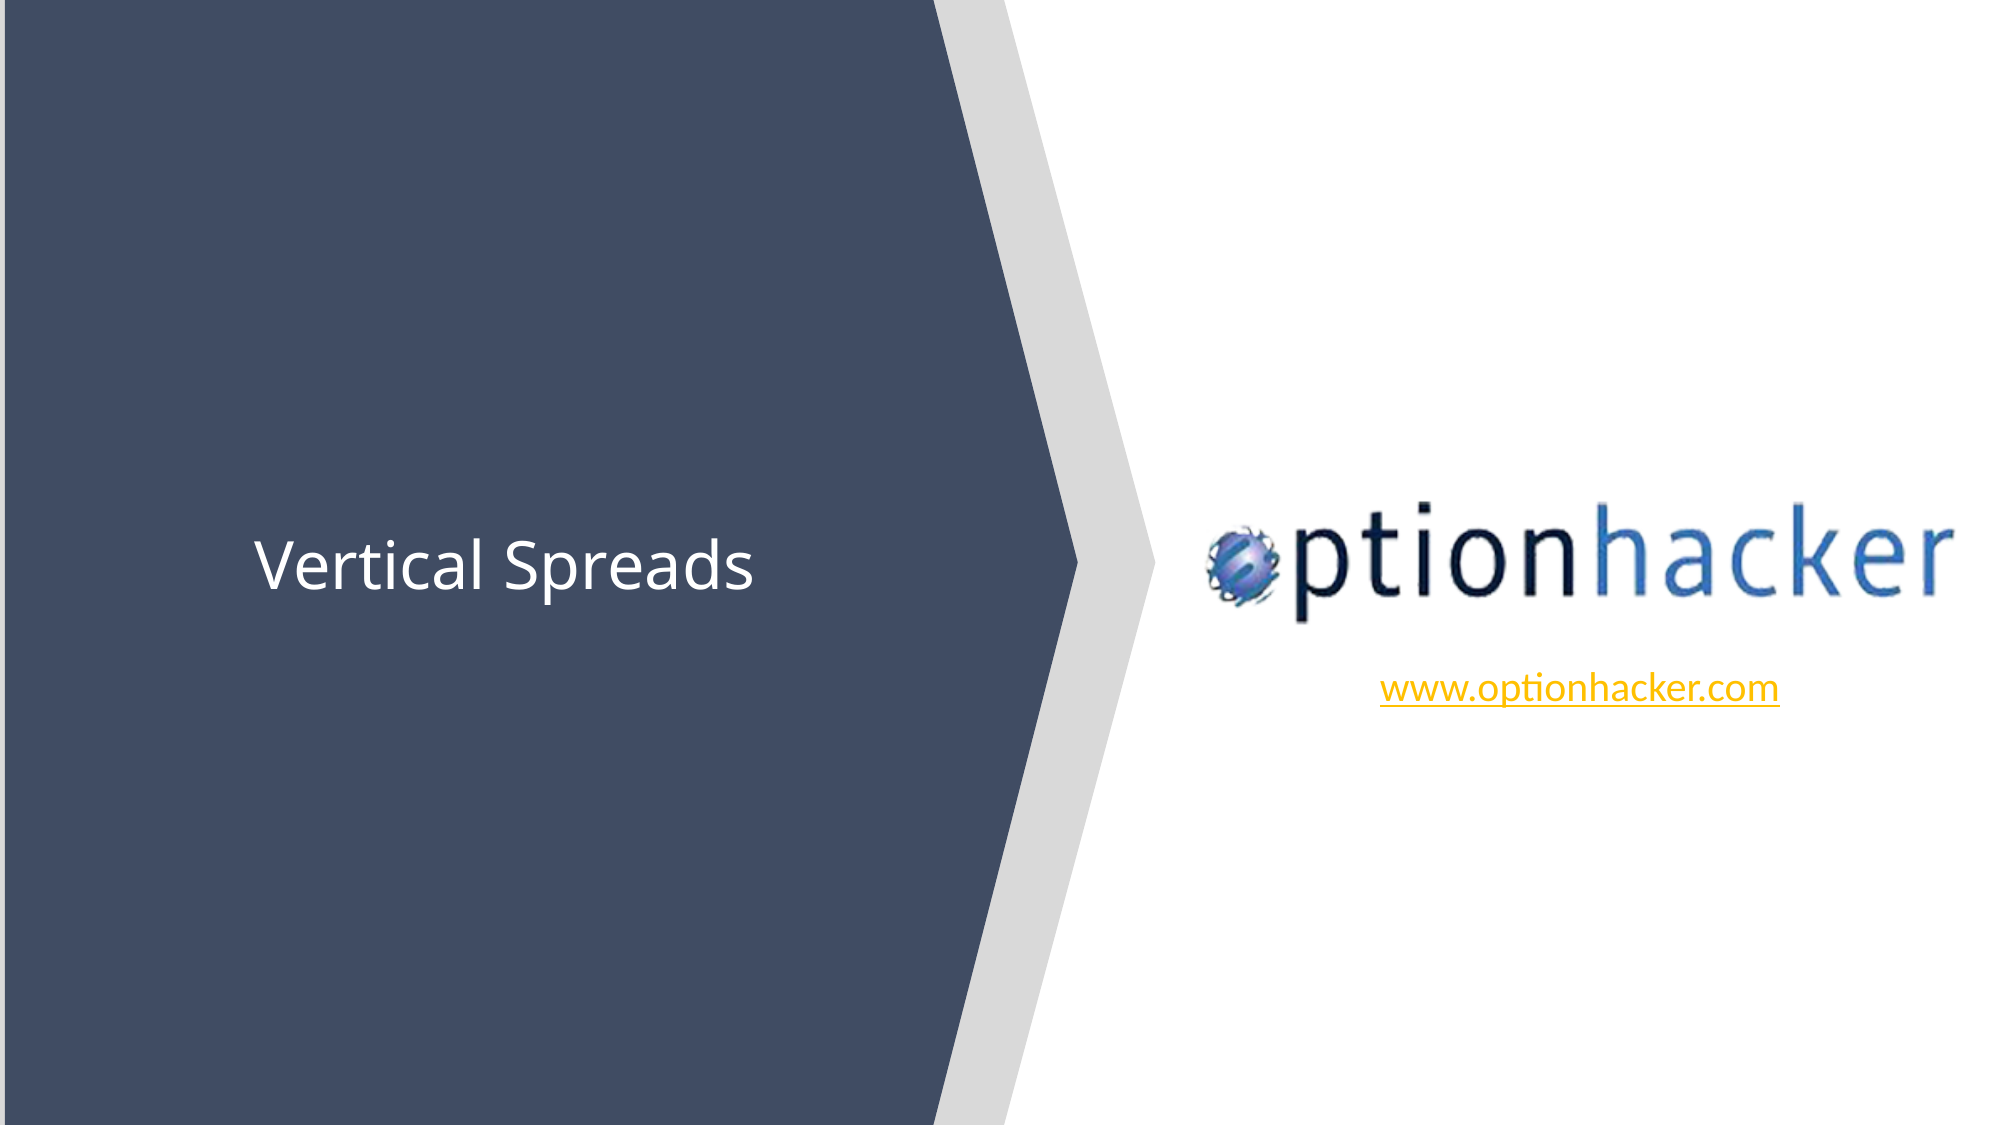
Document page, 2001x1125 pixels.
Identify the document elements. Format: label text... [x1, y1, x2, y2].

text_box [0, 0, 1078, 1125]
text_box www.optionhacker.com [1365, 653, 1796, 718]
picture [1203, 472, 1958, 653]
